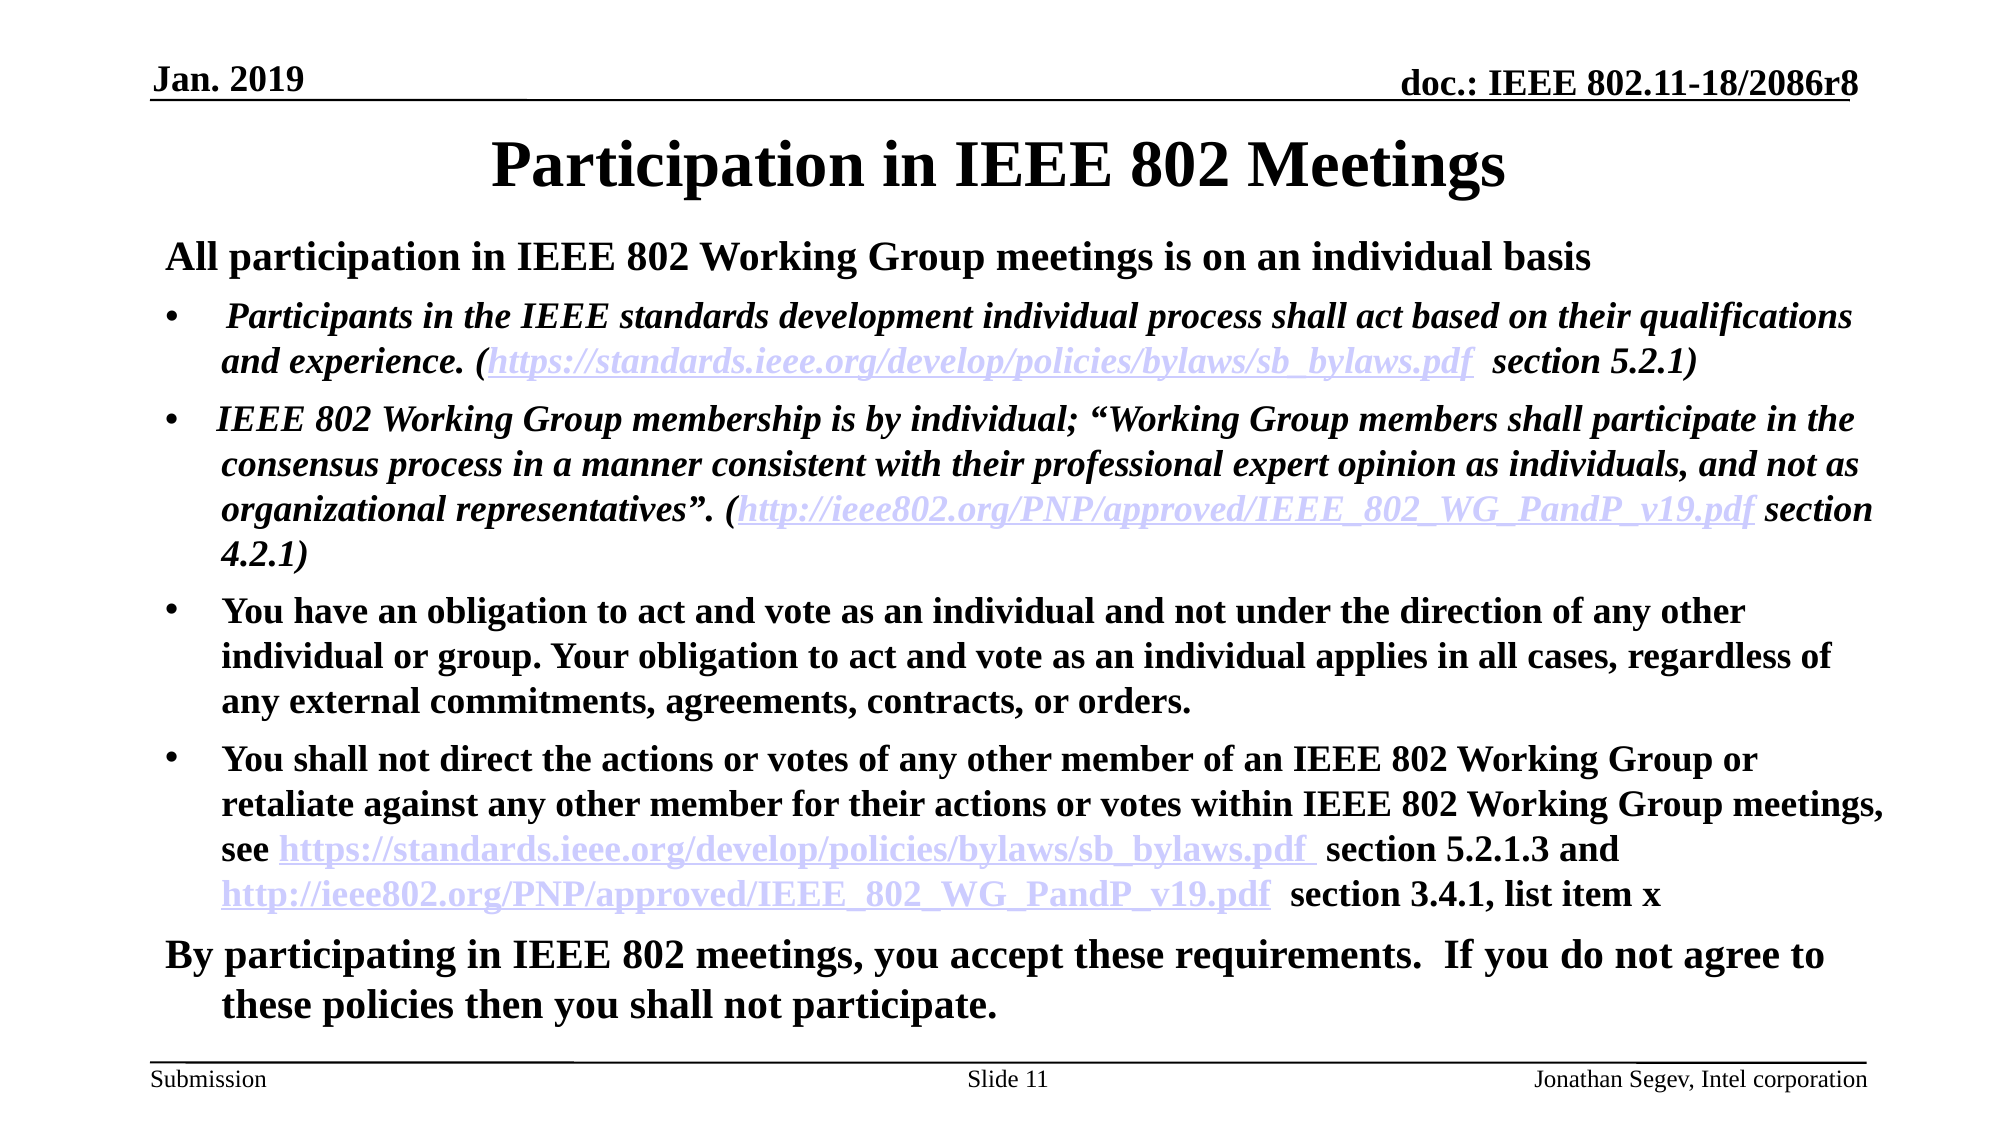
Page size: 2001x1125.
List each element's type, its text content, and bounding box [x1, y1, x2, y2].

slide_number Slide 11 [950, 1061, 1067, 1123]
footer Jonathan Segev, Intel corporation [1171, 1061, 1869, 1093]
title Participation in IEEE 802 Meetings [149, 112, 1850, 209]
list All participation in IEEE 802 Working Group meetings is on an individual basis • Participants in the IEEE standards development individual process shall act based on their qualifications and experience. (https://standards.ieee.org/develop/policies/bylaws/sb_bylaws.pdf section 5.2.1) • IEEE 802 Working Group membership is by individual; “Working Group members shall participate in the consensus process in a manner consistent with their professional expert opinion as individuals, and not as organizational representatives”. (http://ieee802.org/PNP/approved/IEEE_802_WG_PandP_v19.pdf section 4.2.1) You have an obligation to act and vote as an individual and not under the direction of any other individual or group. Your obligation to act and vote as an individual applies in all cases, regardless of any external commitments, agreements, contracts, or orders. You shall not direct the actions or votes of any other member of an IEEE 802 Working Group or retaliate against any other member for their actions or votes within IEEE 802 Working Group meetings, see https://standards.ieee.org/develop/policies/bylaws/sb_bylaws.pdf section 5.2.1.3 and http://ieee802.org/PNP/approved/IEEE_802_WG_PandP_v19.pdf section 3.4.1, list item x By participating in IEEE 802 meetings, you accept these requirements. If you do not agree to these policies then you shall not participate. [149, 220, 1910, 1000]
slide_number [152, 54, 563, 100]
